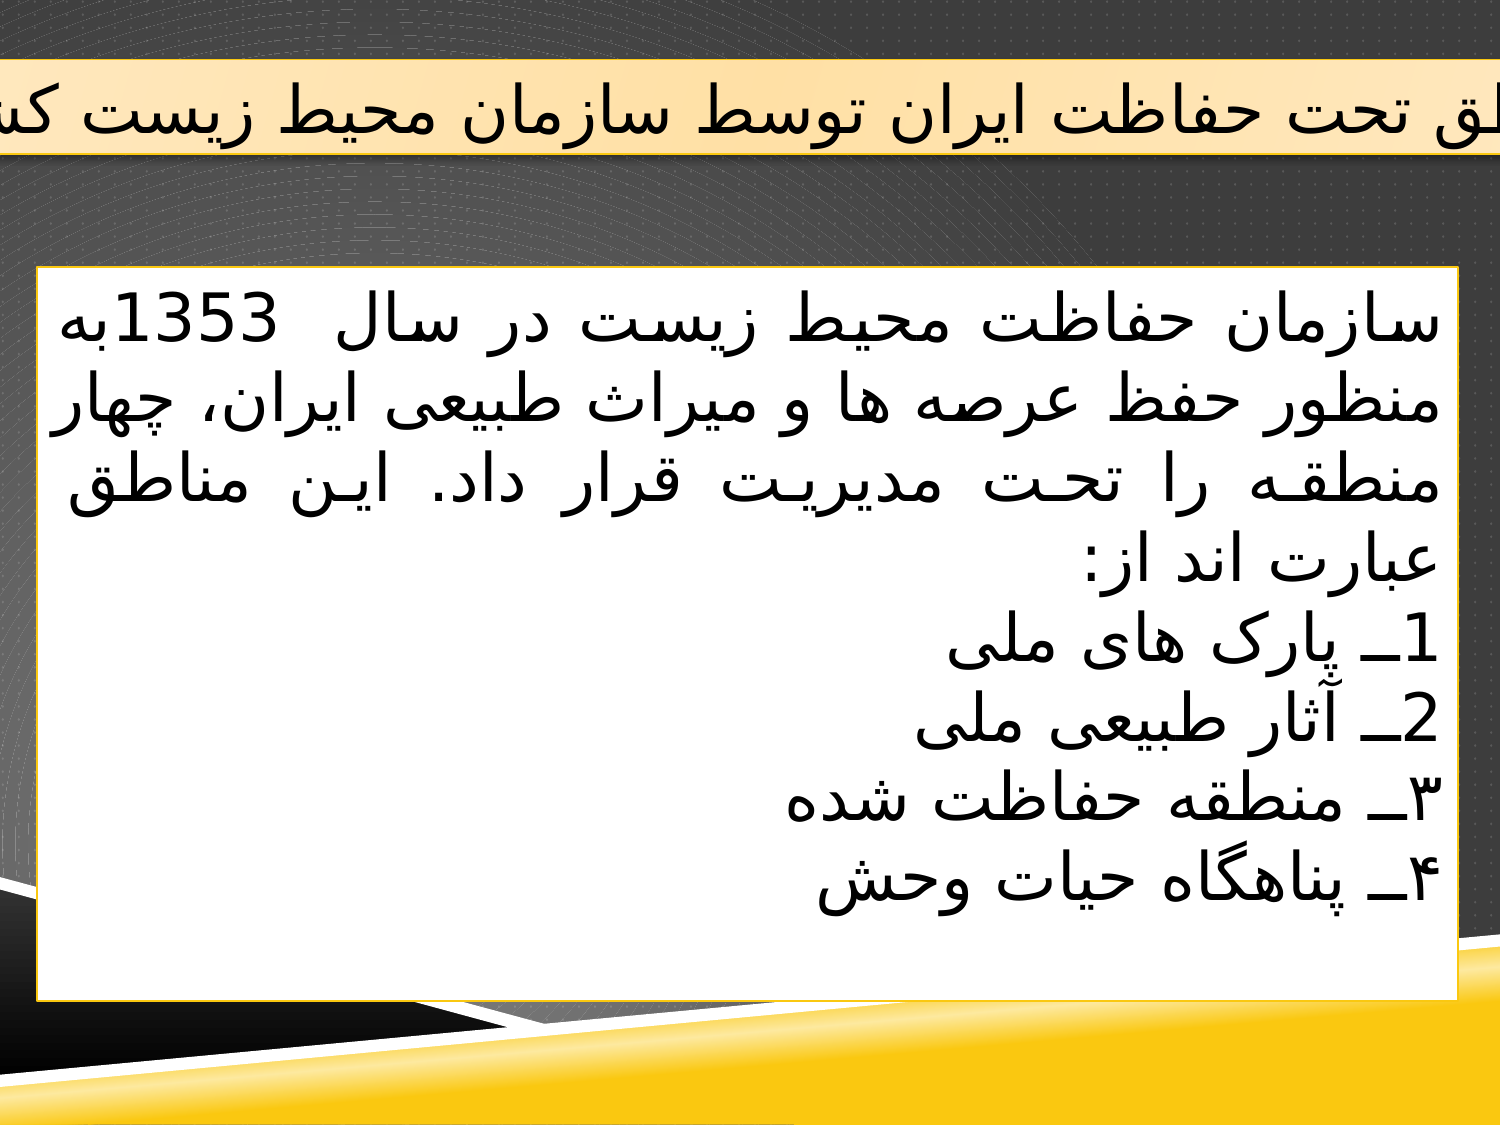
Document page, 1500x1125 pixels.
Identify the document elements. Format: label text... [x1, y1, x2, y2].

text_box مناطق تحت حفاظت ایران توسط سازمان محیط زیست کشور [0, 59, 1500, 155]
text_box سازمان حفاظت محیط زیست در سال 1353به منظور حفظ عرصه ها و میراث طبیعی ایران، چهار منطقه را تحت مدیریت قرار داد. این مناطق عبارت اند از: 1ــ پارک های ملی 2ــ آثار طبیعی ملی ۳ــ منطقه حفاظت شده ۴ــ پناهگاه حیات وحش [36, 266, 1459, 1002]
